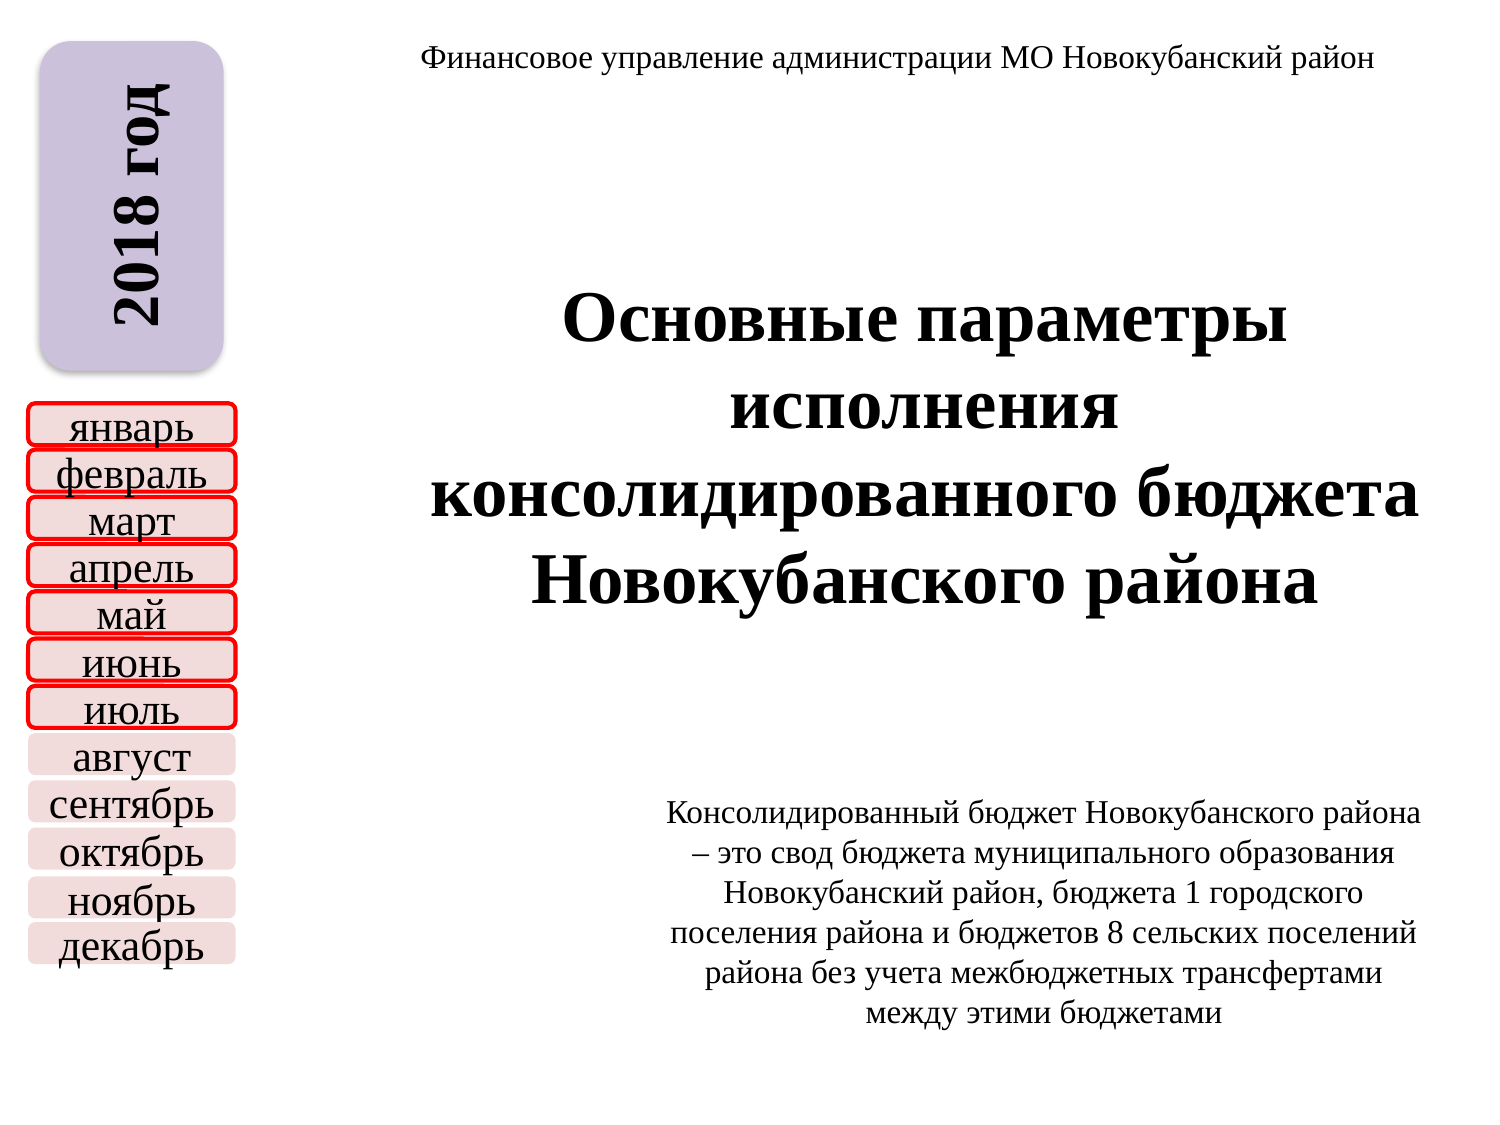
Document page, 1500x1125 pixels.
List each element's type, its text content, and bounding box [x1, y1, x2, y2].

text_box март [25, 494, 238, 541]
text_box декабрь [25, 919, 238, 967]
title Финансовое управление администрации МО Новокубанский район [383, 54, 1422, 96]
text_box май [25, 589, 238, 636]
text_box январь [25, 401, 238, 447]
text_box Основные параметры исполнения консолидированного бюджета Новокубанского района [404, 260, 1447, 626]
text_box октябрь [25, 825, 238, 872]
text_box 2018 год [37, 38, 226, 373]
text_box февраль [25, 447, 238, 494]
text_box ноябрь [25, 874, 238, 920]
text_box июль [25, 683, 238, 730]
text_box август [25, 730, 238, 778]
text_box сентябрь [25, 778, 238, 825]
text_box апрель [25, 541, 238, 589]
text_box июнь [25, 636, 238, 683]
text_box Консолидированный бюджет Новокубанского района – это свод бюджета муниципального образования Новокубанский район, бюджета 1 городского поселения района и бюджетов 8 сельских поселений района без учета межбюджетных трансфертами между этими бюджетами [642, 783, 1447, 1038]
